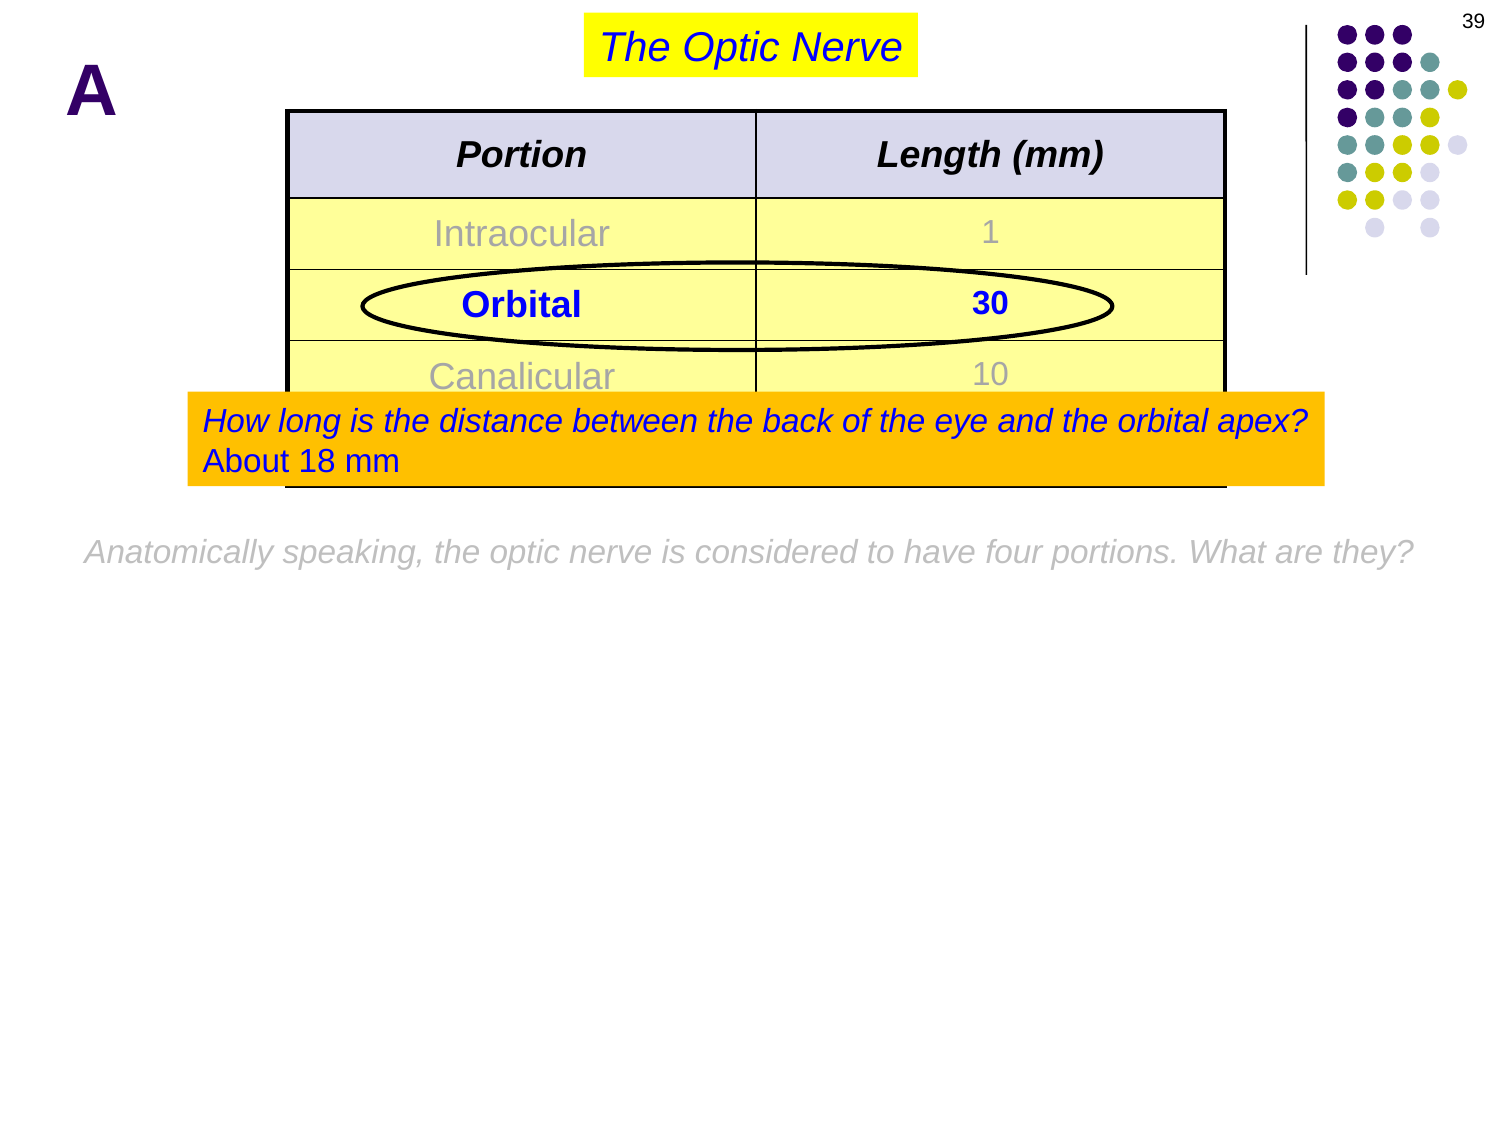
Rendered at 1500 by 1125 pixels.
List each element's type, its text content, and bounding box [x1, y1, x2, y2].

table_header Portion [290, 138, 755, 197]
table_cell Orbital [290, 270, 491, 340]
table_cell Canalicular [290, 341, 755, 391]
text_box How long is the distance between the back of the eye and the orbital apex? About 18 mm [187, 391, 1325, 487]
table_cell 30 [983, 270, 1223, 340]
table_cell 1 [757, 199, 1223, 269]
table_cell Intraocular [290, 199, 755, 269]
title A [50, 57, 1288, 138]
text_box The Optic Nerve [583, 12, 918, 78]
table_header Length (mm) [757, 138, 1223, 197]
text_box [360, 260, 1115, 353]
slide_number 39 [1149, 0, 1500, 75]
table_cell 10 [757, 341, 1223, 391]
text_box Anatomically speaking, the optic nerve is considered to have four portions. What are they? [69, 523, 1432, 578]
